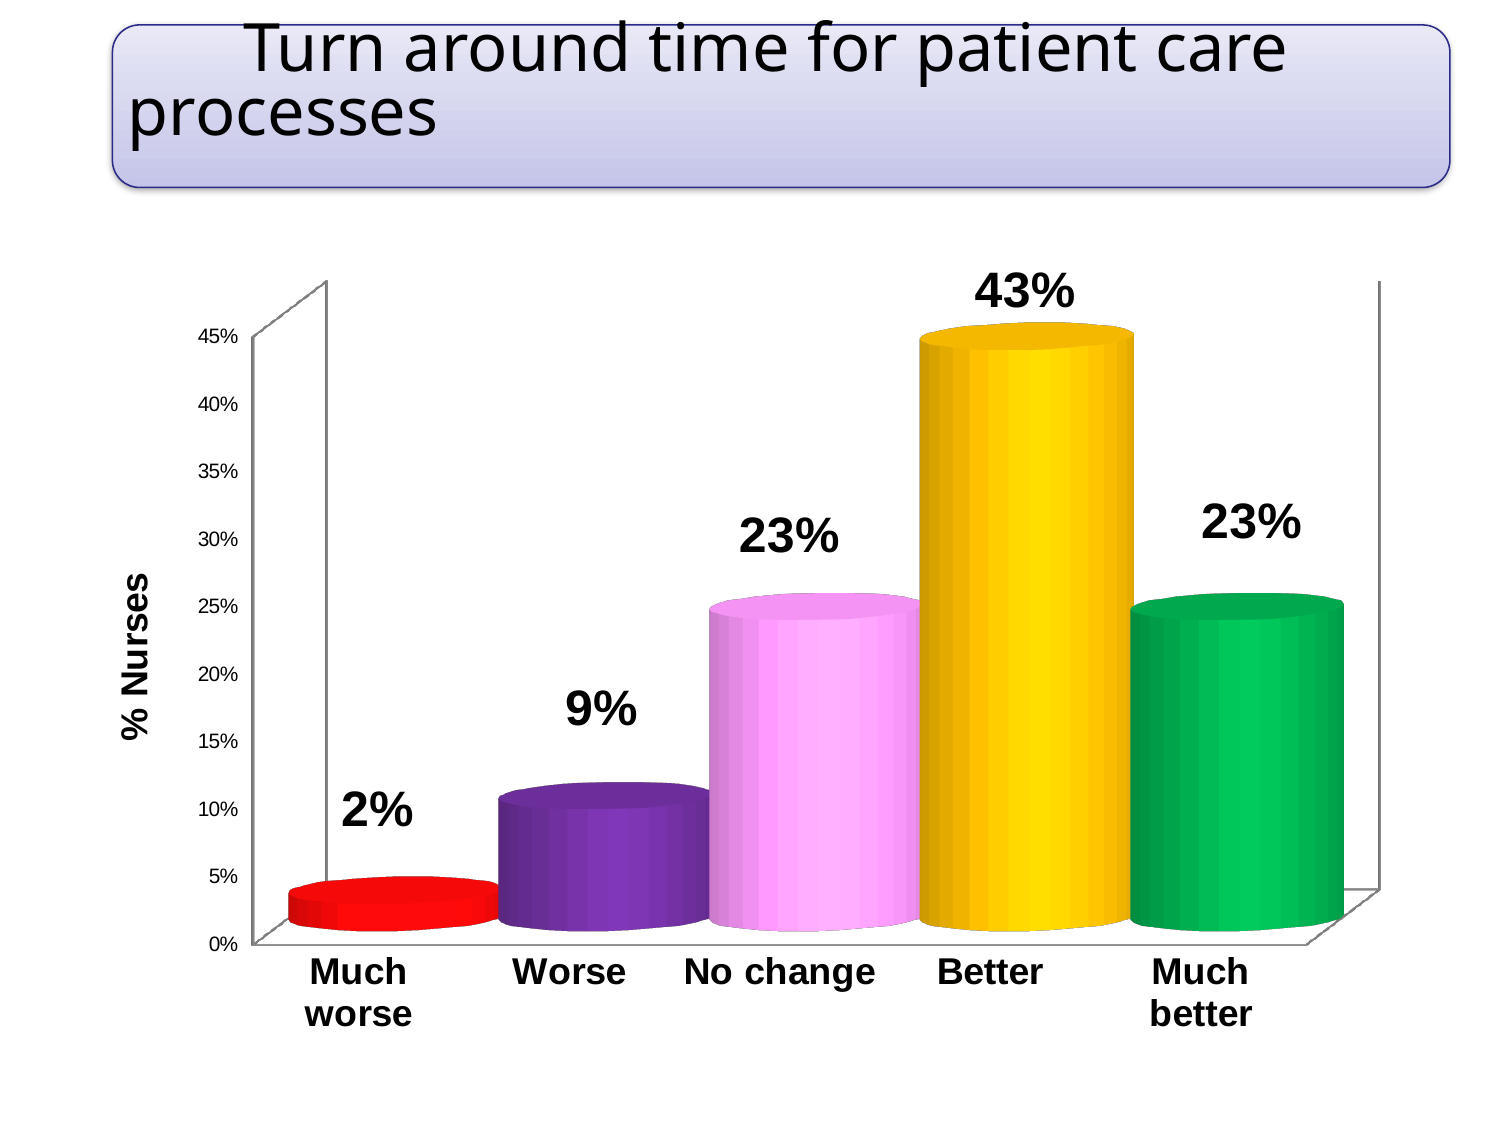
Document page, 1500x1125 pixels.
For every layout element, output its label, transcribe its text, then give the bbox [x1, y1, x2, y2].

chart [74, 262, 1413, 1051]
title Turn around time for patient care processes [112, 44, 1438, 188]
text_box [112, 24, 1451, 184]
